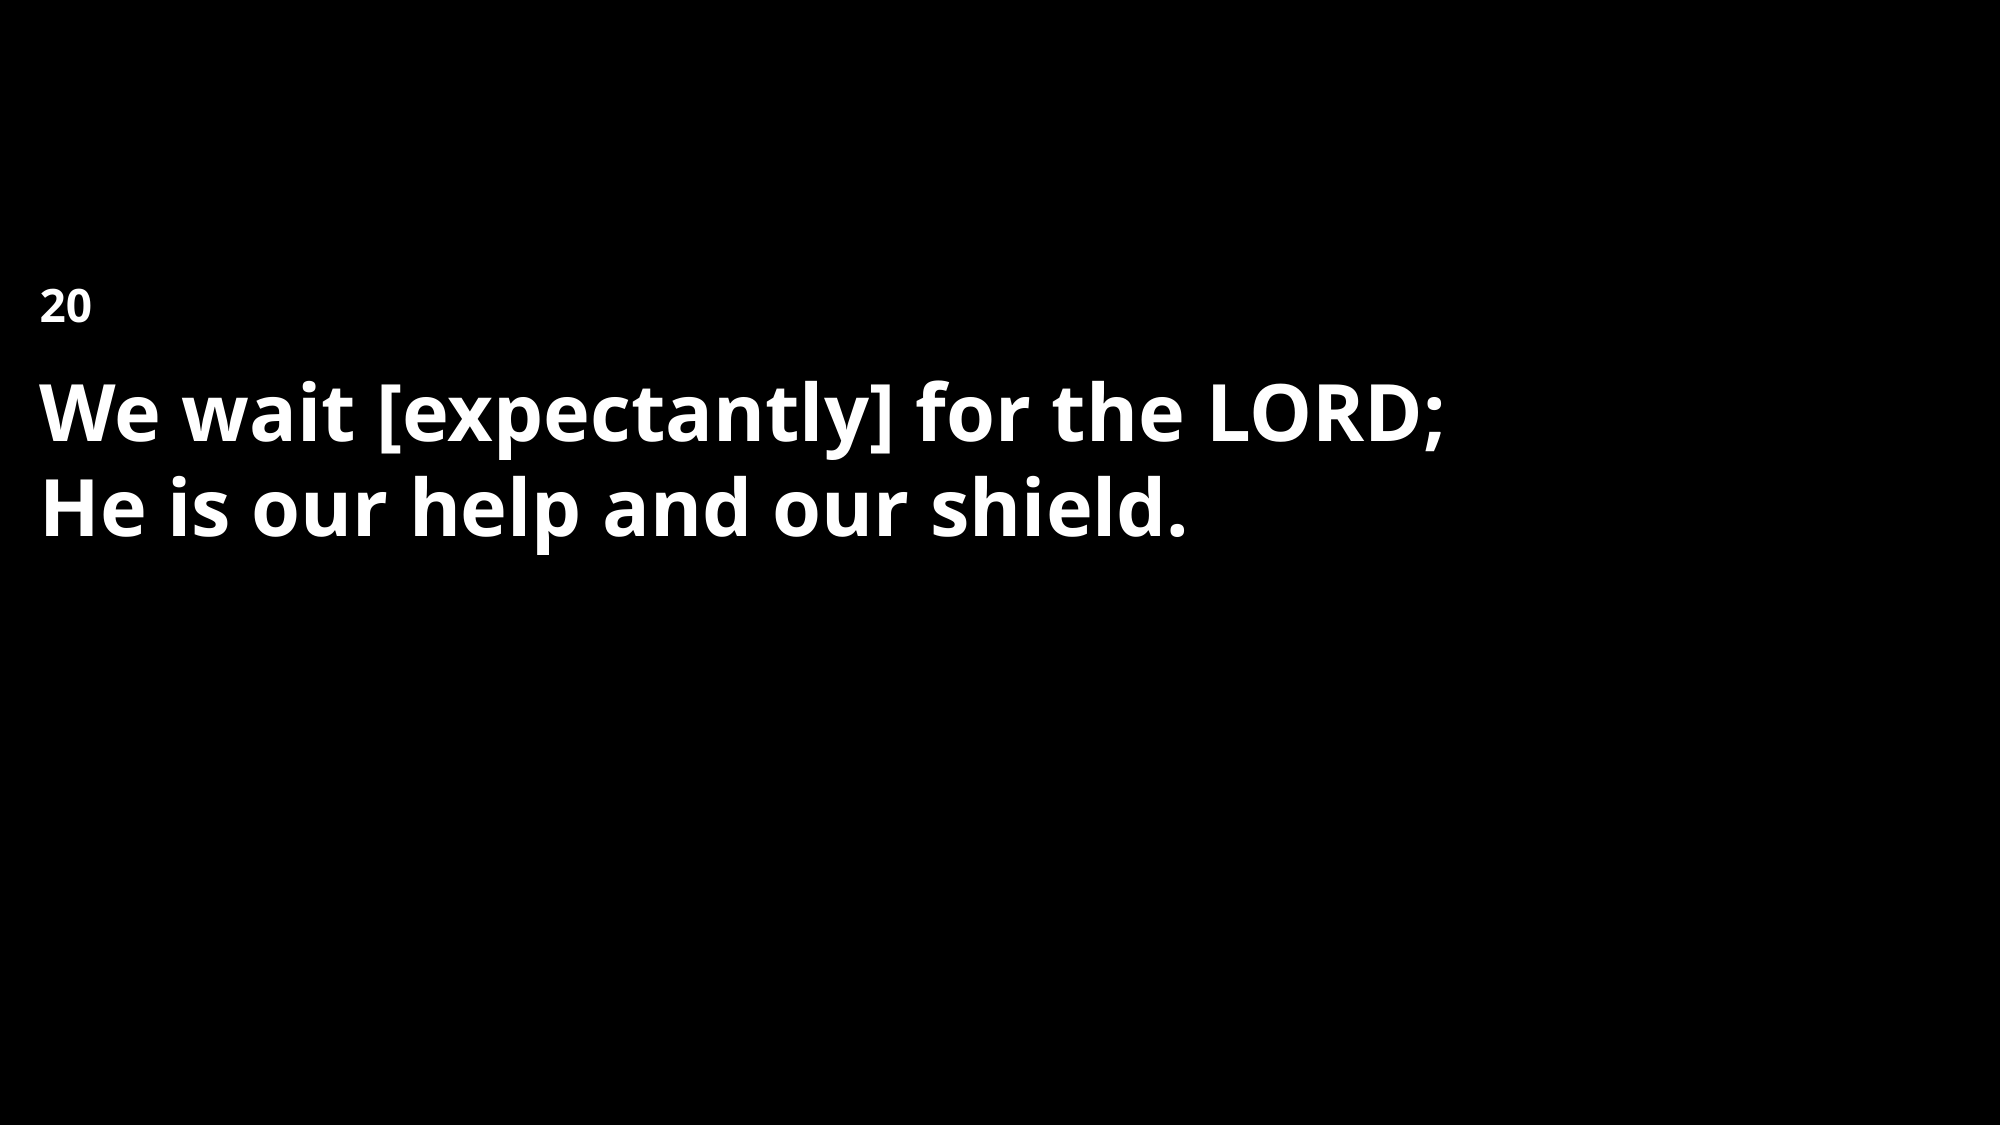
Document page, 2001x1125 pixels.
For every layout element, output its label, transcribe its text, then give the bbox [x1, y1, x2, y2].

text_box 20 We wait [expectantly] for the Lord; He is our help and our shield. [24, 259, 1975, 560]
